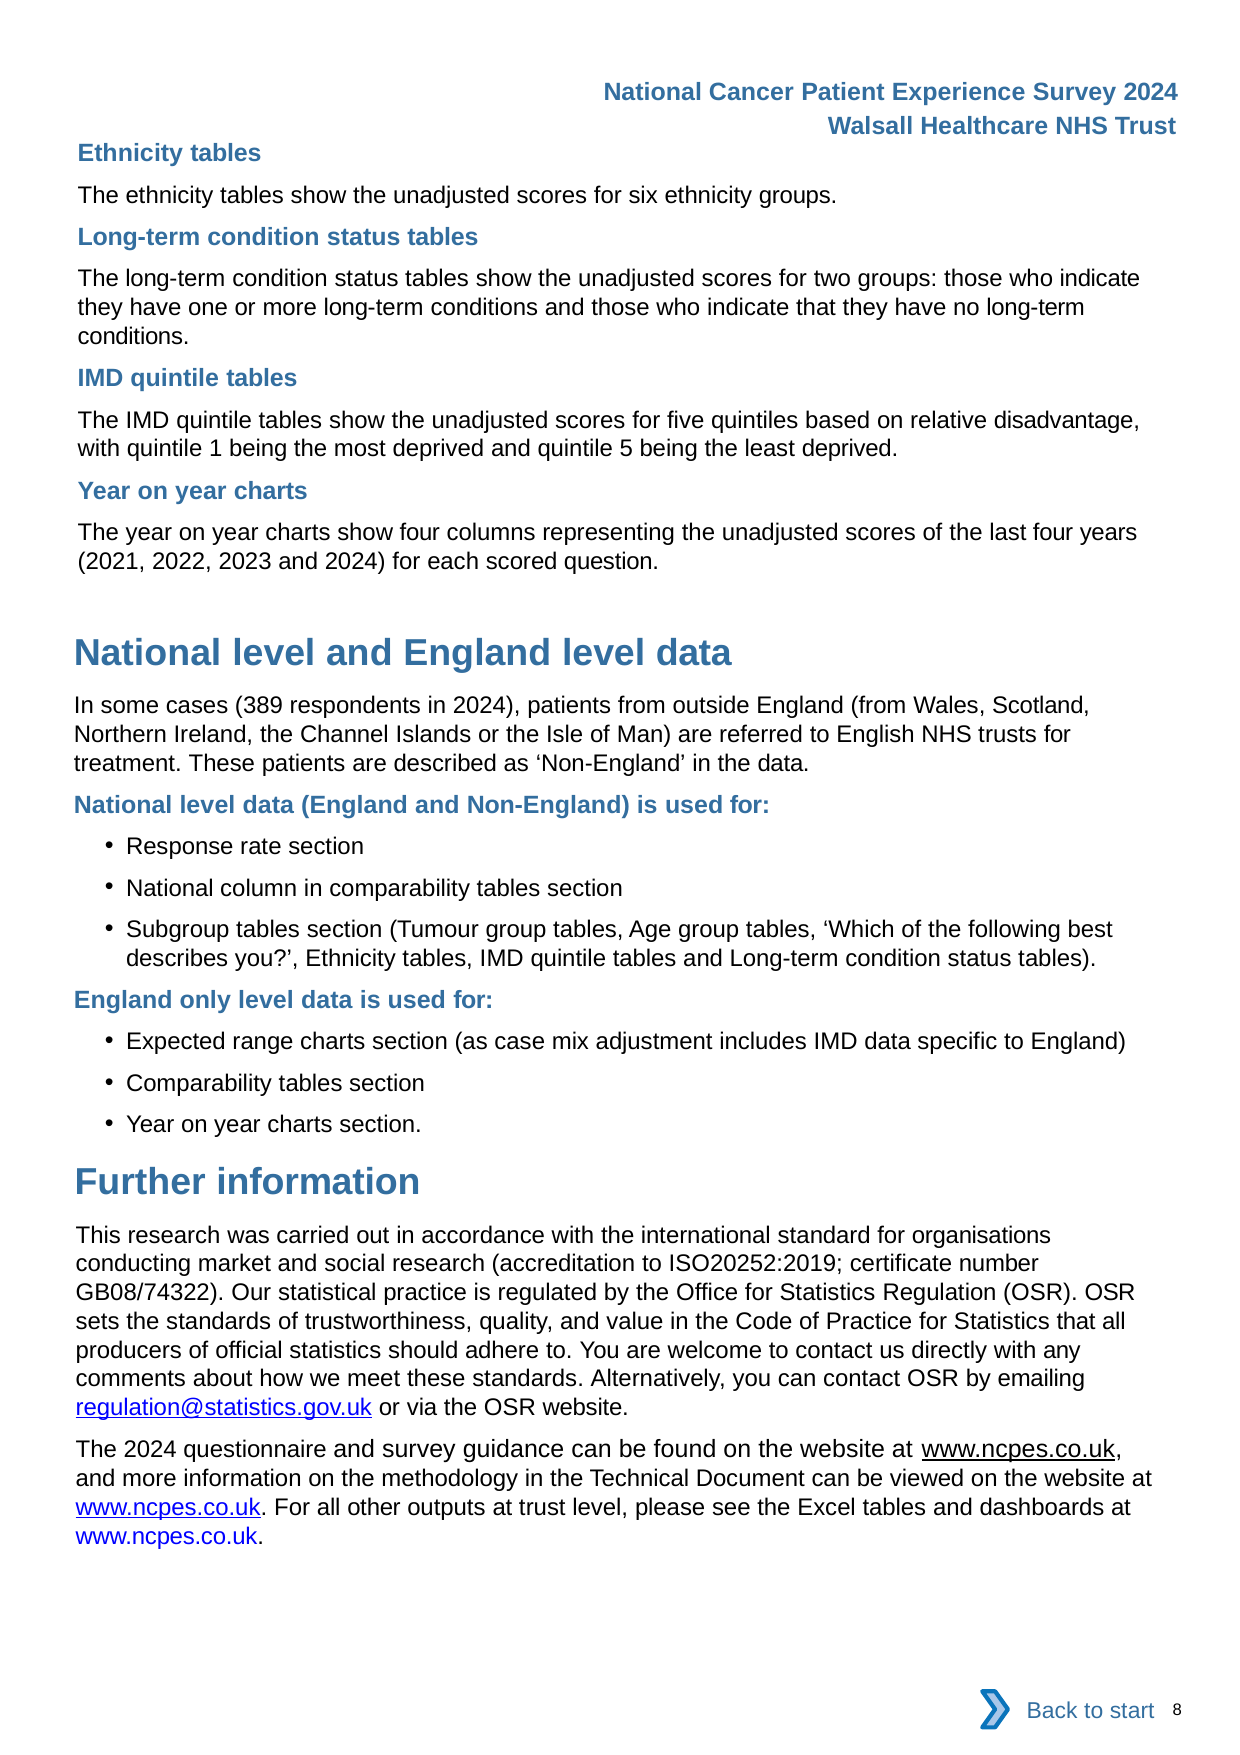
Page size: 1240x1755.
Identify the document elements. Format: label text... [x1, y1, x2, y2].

text_box This research was carried out in accordance with the international standard for organisations conducting market and social research (accreditation to ISO20252:2019; certificate number GB08/74322). Our statistical practice is regulated by the Office for Statistics Regulation (OSR). OSR sets the standards of trustworthiness, quality, and value in the Code of Practice for Statistics that all producers of official statistics should adhere to. You are welcome to contact us directly with any comments about how we meet these standards. Alternatively, you can contact OSR by emailing regulation@statistics.gov.uk or via the OSR website. The 2024 questionnaire and survey guidance can be found on the website at www.ncpes.co.uk, and more information on the methodology in the Technical Document can be viewed on the website at www.ncpes.co.uk. For all other outputs at trust level, please see the Excel tables and dashboards at www.ncpes.co.uk. [73, 1219, 1177, 1550]
text_box Walsall Healthcare NHS Trust [812, 113, 1192, 147]
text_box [981, 1677, 1170, 1741]
text_box Further information [72, 1157, 693, 1203]
text_box Ethnicity tables The ethnicity tables show the unadjusted scores for six ethnicity groups. Long-term condition status tables The long-term condition status tables show the unadjusted scores for two groups: those who indicate they have one or more long-term conditions and those who indicate that they have no long-term conditions. IMD quintile tables The IMD quintile tables show the unadjusted scores for five quintiles based on relative disadvantage, with quintile 1 being the most deprived and quintile 5 being the least deprived. Year on year charts The year on year charts show four columns representing the unadjusted scores of the last four years (2021, 2022, 2023 and 2024) for each scored question. [75, 136, 1174, 575]
text_box In some cases (389 respondents in 2024), patients from outside England (from Wales, Scotland, Northern Ireland, the Channel Islands or the Isle of Man) are referred to English NHS trusts for treatment. These patients are described as ‘Non-England’ in the data. National level data (England and Non-England) is used for: Response rate section National column in comparability tables section Subgroup tables section (Tumour group tables, Age group tables, ‘Which of the following best describes you?’, Ethnicity tables, IMD quintile tables and Long-term condition status tables). England only level data is used for: Expected range charts section (as case mix adjustment includes IMD data specific to England) Comparability tables section Year on year charts section. [71, 689, 1175, 1138]
text_box National Cancer Patient Experience Survey 2024 [588, 68, 1194, 113]
slide_number 8 [1176, 1699, 1234, 1720]
text_box National level and England level data [71, 627, 861, 673]
